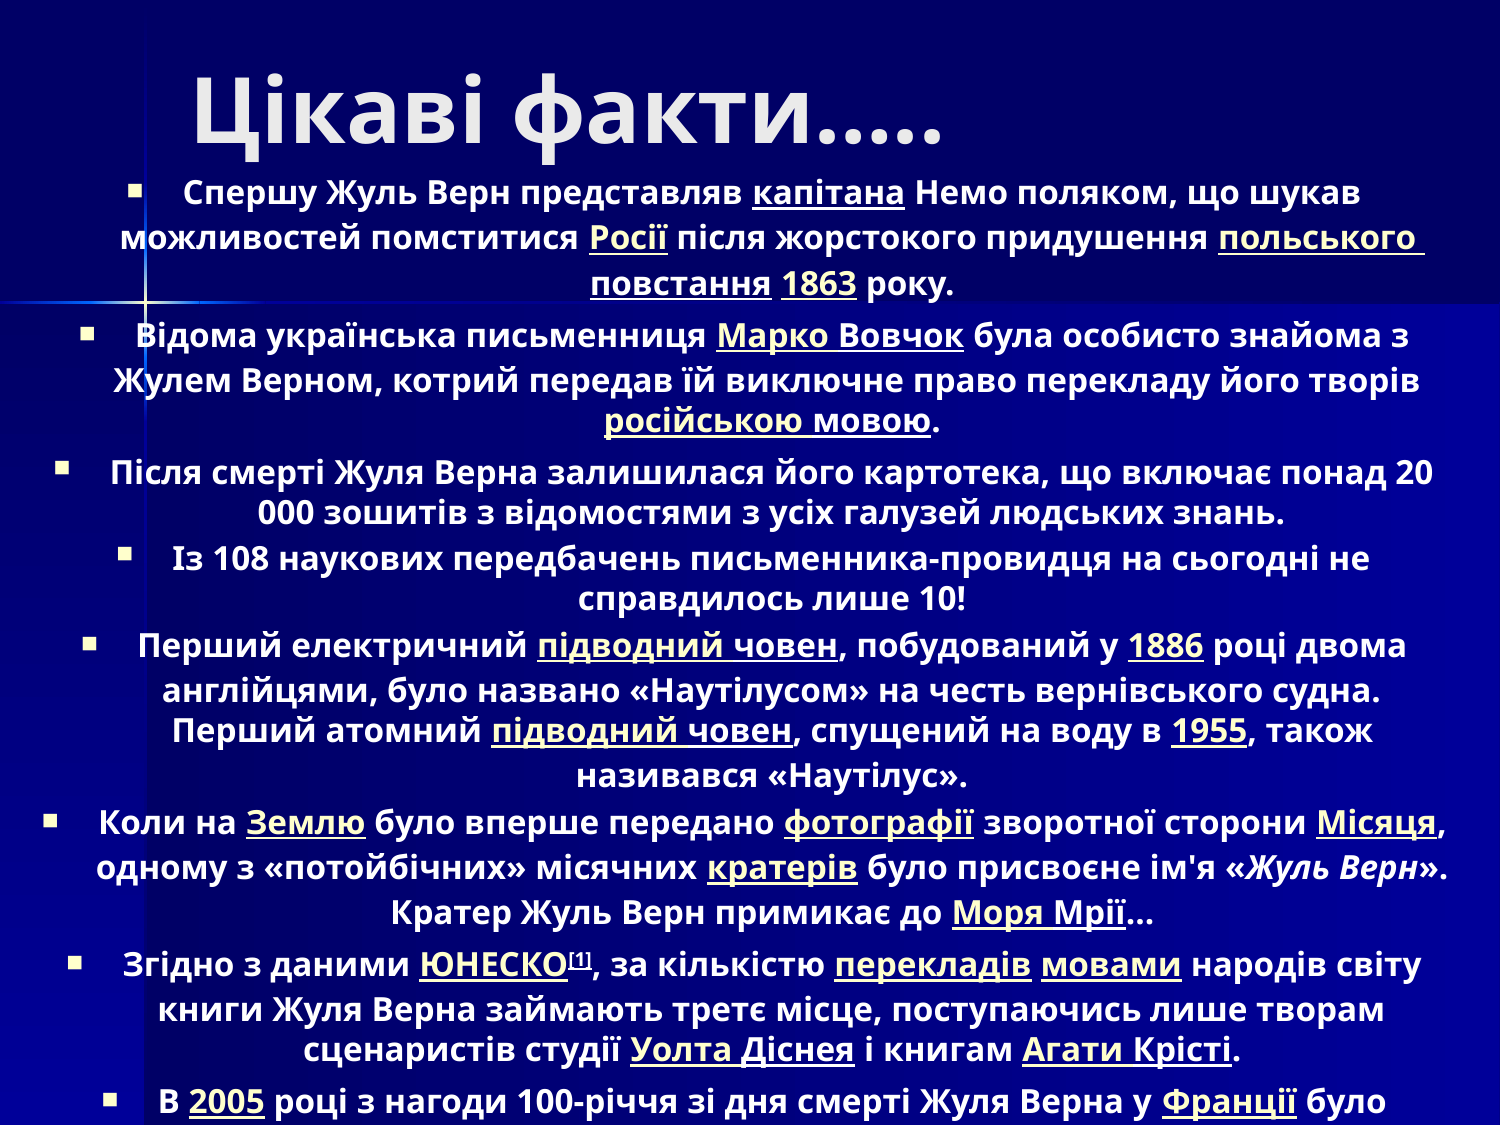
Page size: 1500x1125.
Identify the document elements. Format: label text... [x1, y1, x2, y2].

list Спершу Жуль Верн представляв капітана Немо поляком, що шукав можливостей помститися Росії після жорстокого придушення польського повстання 1863 року. Відома українська письменниця Марко Вовчок була особисто знайома з Жулем Верном, котрий передав їй виключне право перекладу його творів російською мовою. Після смерті Жуля Верна залишилася його картотека, що включає понад 20 000 зошитів з відомостями з усіх галузей людських знань. Із 108 наукових передбачень письменника-провидця на сьогодні не справдилось лише 10! Перший електричний підводний човен, побудований у 1886 році двома англійцями, було названо «Наутілусом» на честь вернівського судна. Перший атомний підводний човен, спущений на воду в 1955, також називався «Наутілус». Коли на Землю було вперше передано фотографії зворотної сторони Місяця, одному з «потойбічних» місячних кратерів було присвоєне ім'я «Жуль Верн». Кратер Жуль Верн примикає до Моря Мрії… Згідно з даними ЮНЕСКО[1], за кількістю перекладів мовами народів світу книги Жуля Верна займають третє місце, поступаючись лише творам сценаристів студії Уолта Діснея і книгам Агати Крісті. В 2005 році з нагоди 100-річчя зі дня смерті Жуля Верна у Франції було випущено серію срібних монет номіналом 1,5 євро: [23, 163, 1466, 1125]
title Цікаві факти….. [174, 49, 1413, 163]
